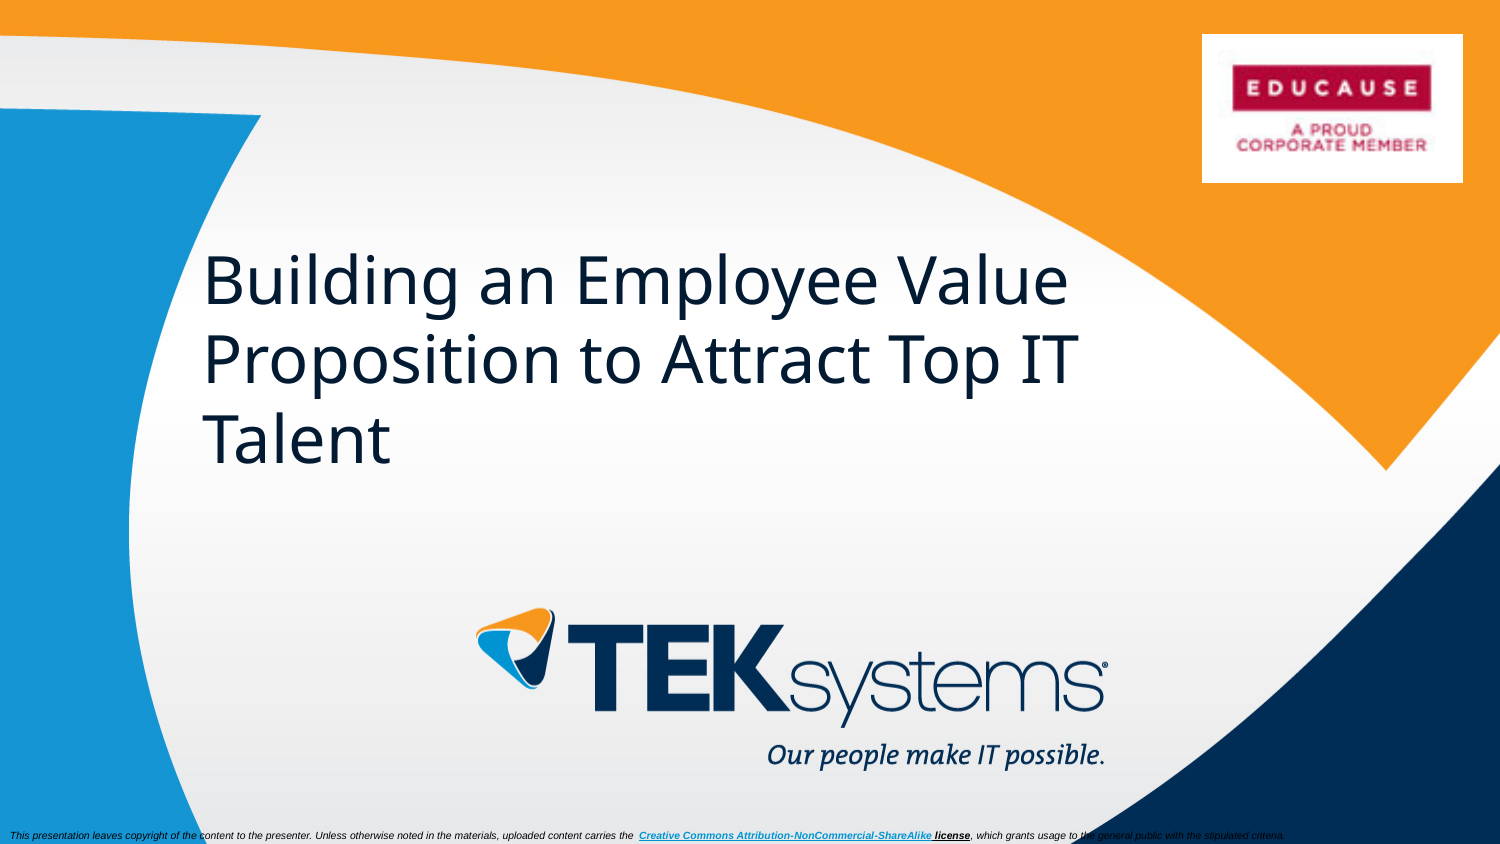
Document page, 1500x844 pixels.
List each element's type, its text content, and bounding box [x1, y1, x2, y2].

picture [0, 0, 1500, 821]
text_box This presentation leaves copyright of the content to the presenter. Unless otherwise noted in the materials, uploaded content carries the Creative Commons Attribution-NonCommercial-ShareAlike license, which grants usage to the general public with the stipulated criteria. [0, 821, 1500, 844]
title Building an Employee Value Proposition to Attract Top IT Talent [202, 287, 1234, 478]
